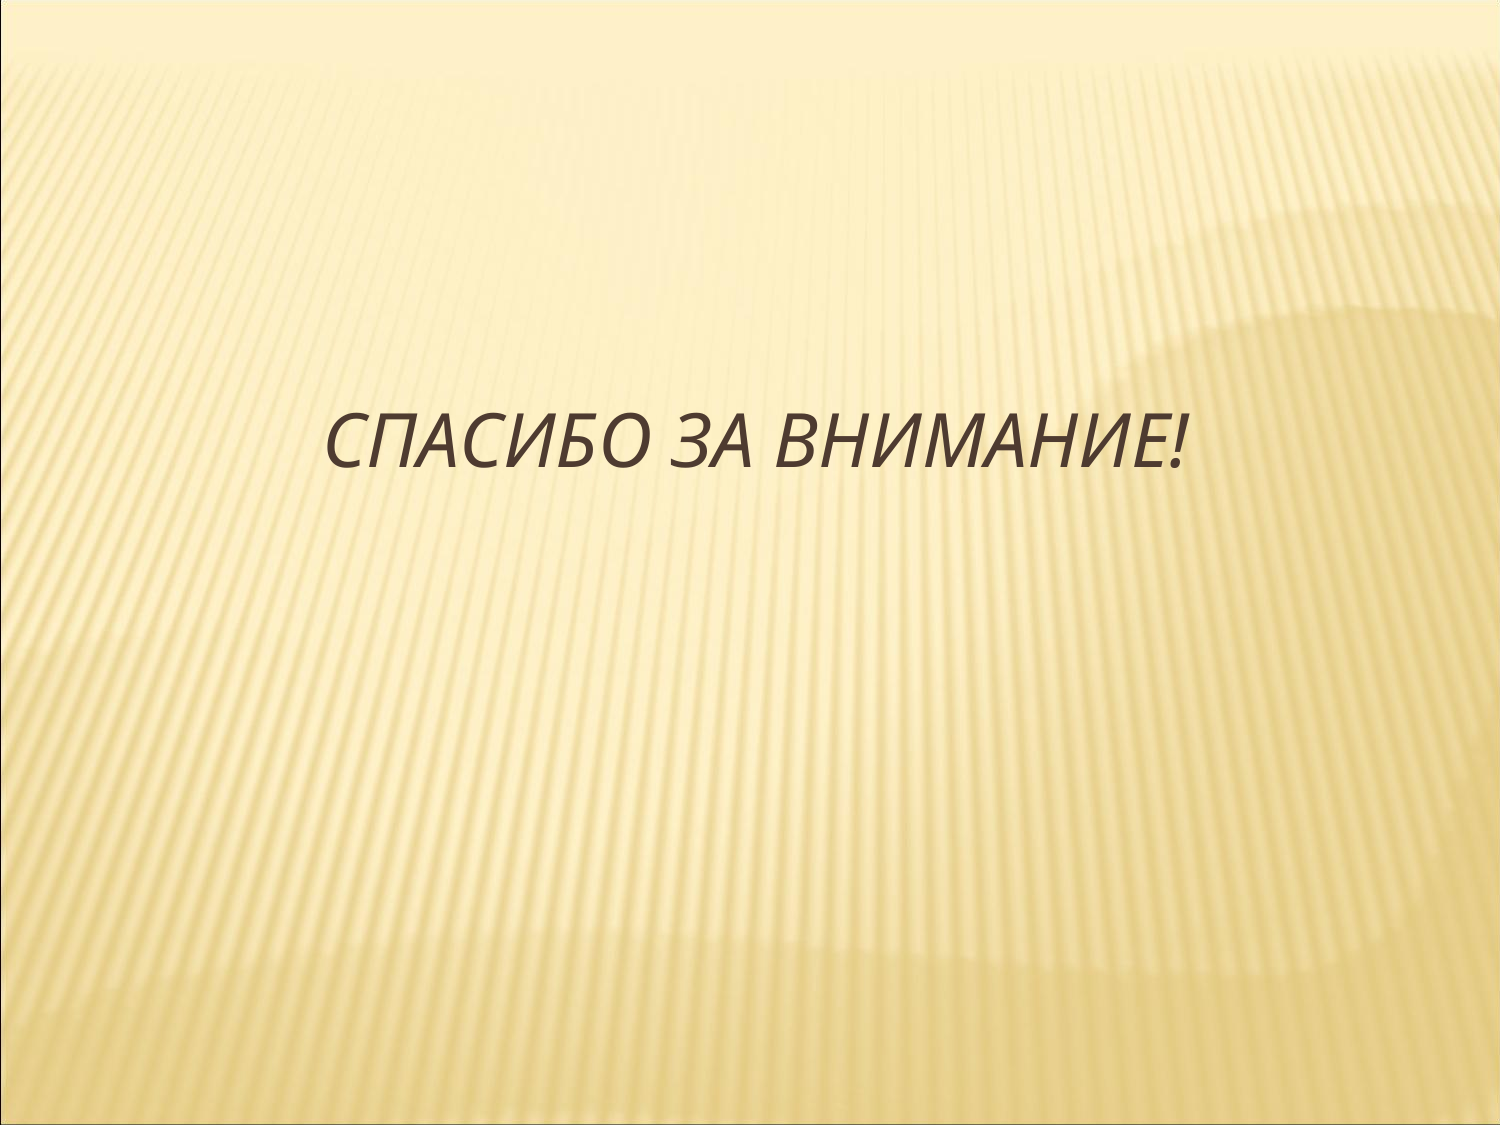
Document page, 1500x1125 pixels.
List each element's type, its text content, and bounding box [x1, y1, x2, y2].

picture [0, 0, 1500, 1125]
text_box Спасибо за внимание! [53, 385, 1459, 588]
